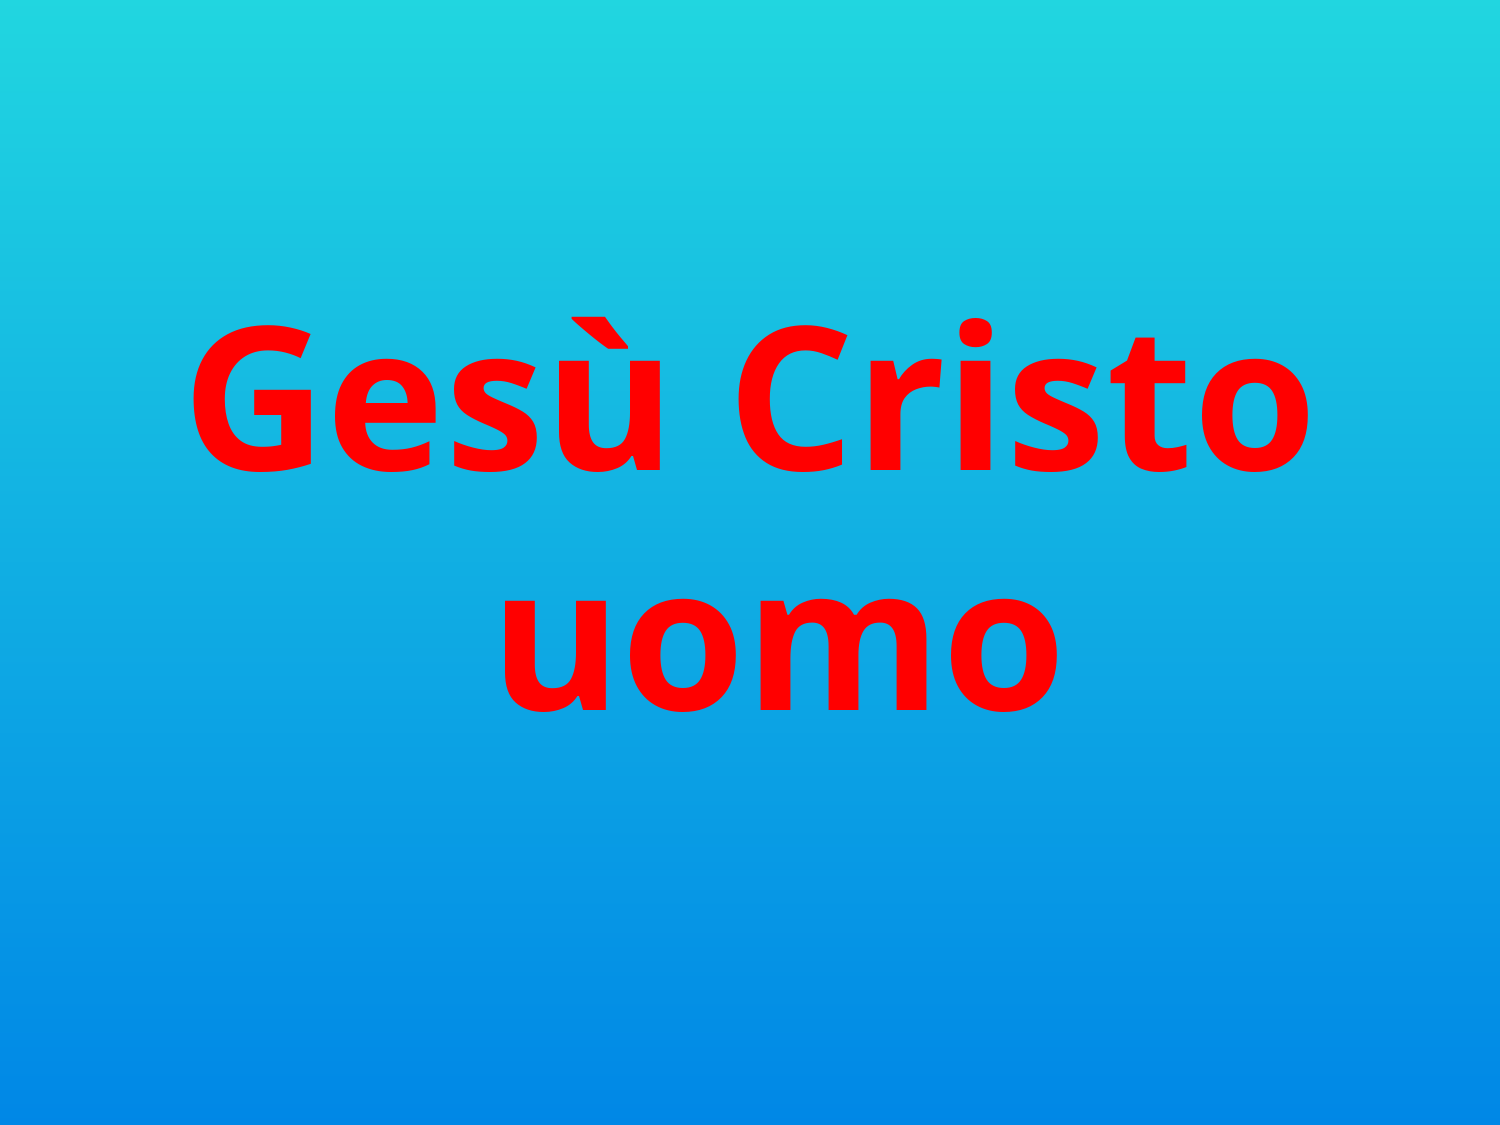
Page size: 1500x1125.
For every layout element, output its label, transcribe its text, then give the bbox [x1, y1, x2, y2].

list Gesù Cristo uomo [75, 262, 1425, 1005]
